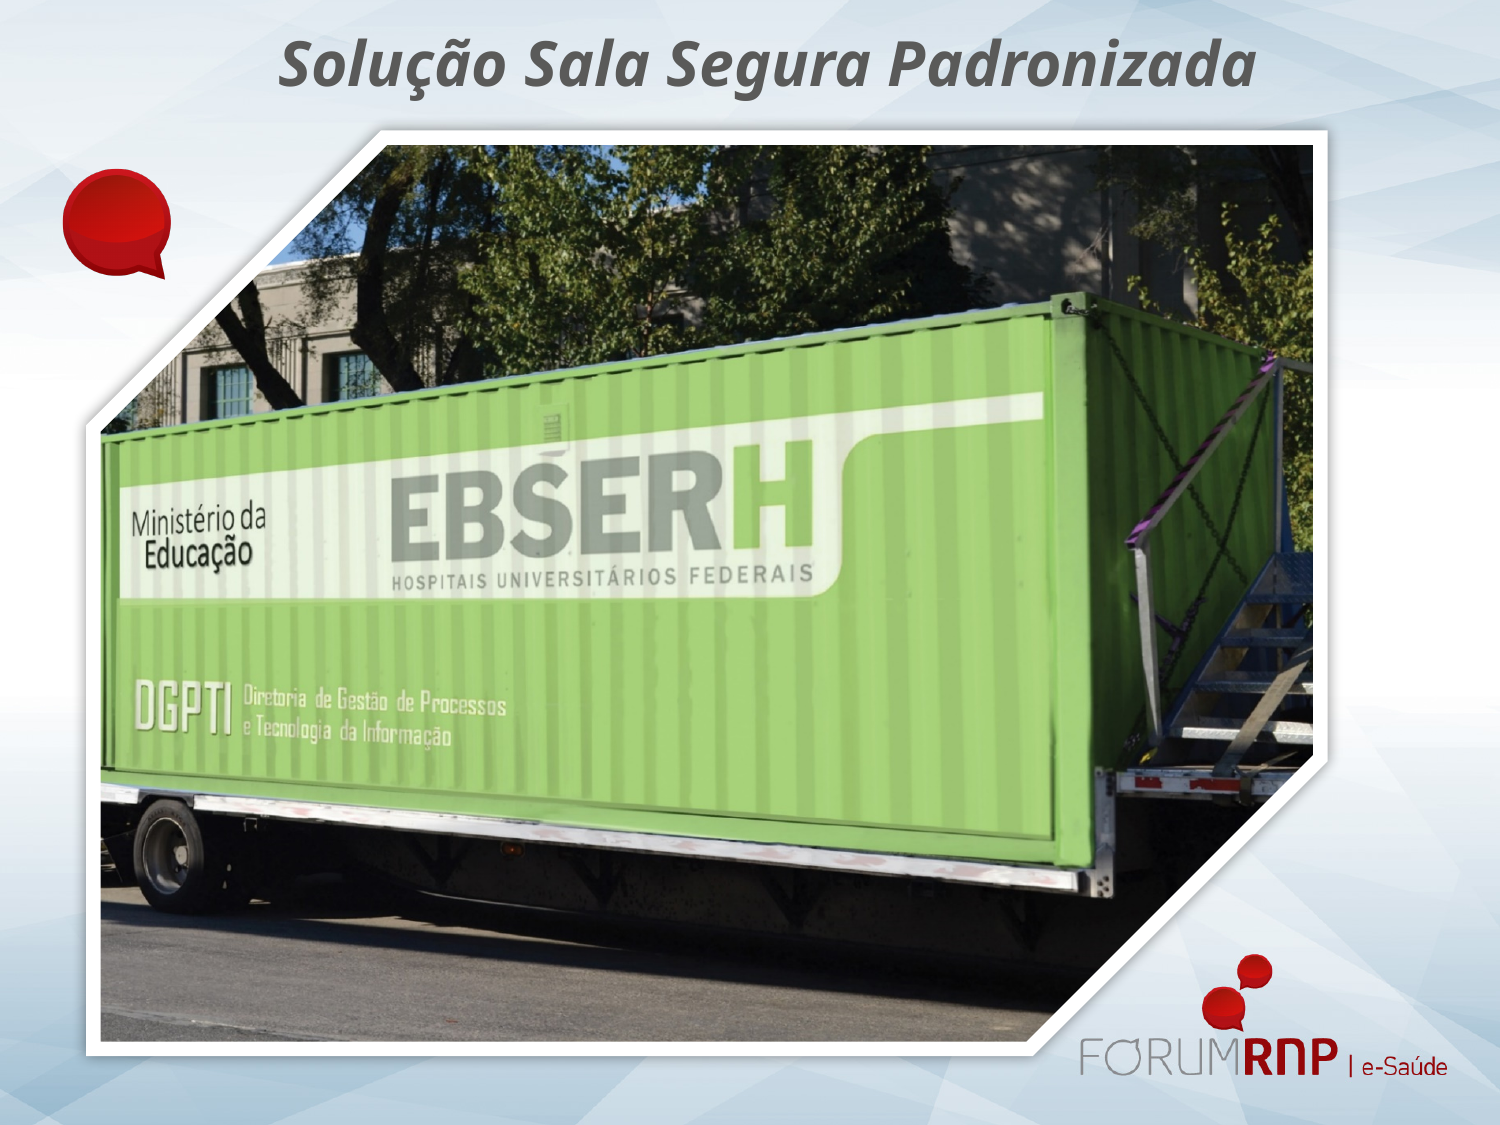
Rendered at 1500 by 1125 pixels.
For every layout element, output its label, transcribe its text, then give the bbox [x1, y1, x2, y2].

picture [0, 0, 1500, 1125]
list Solução Sala Segura Padronizada [155, 17, 1383, 120]
